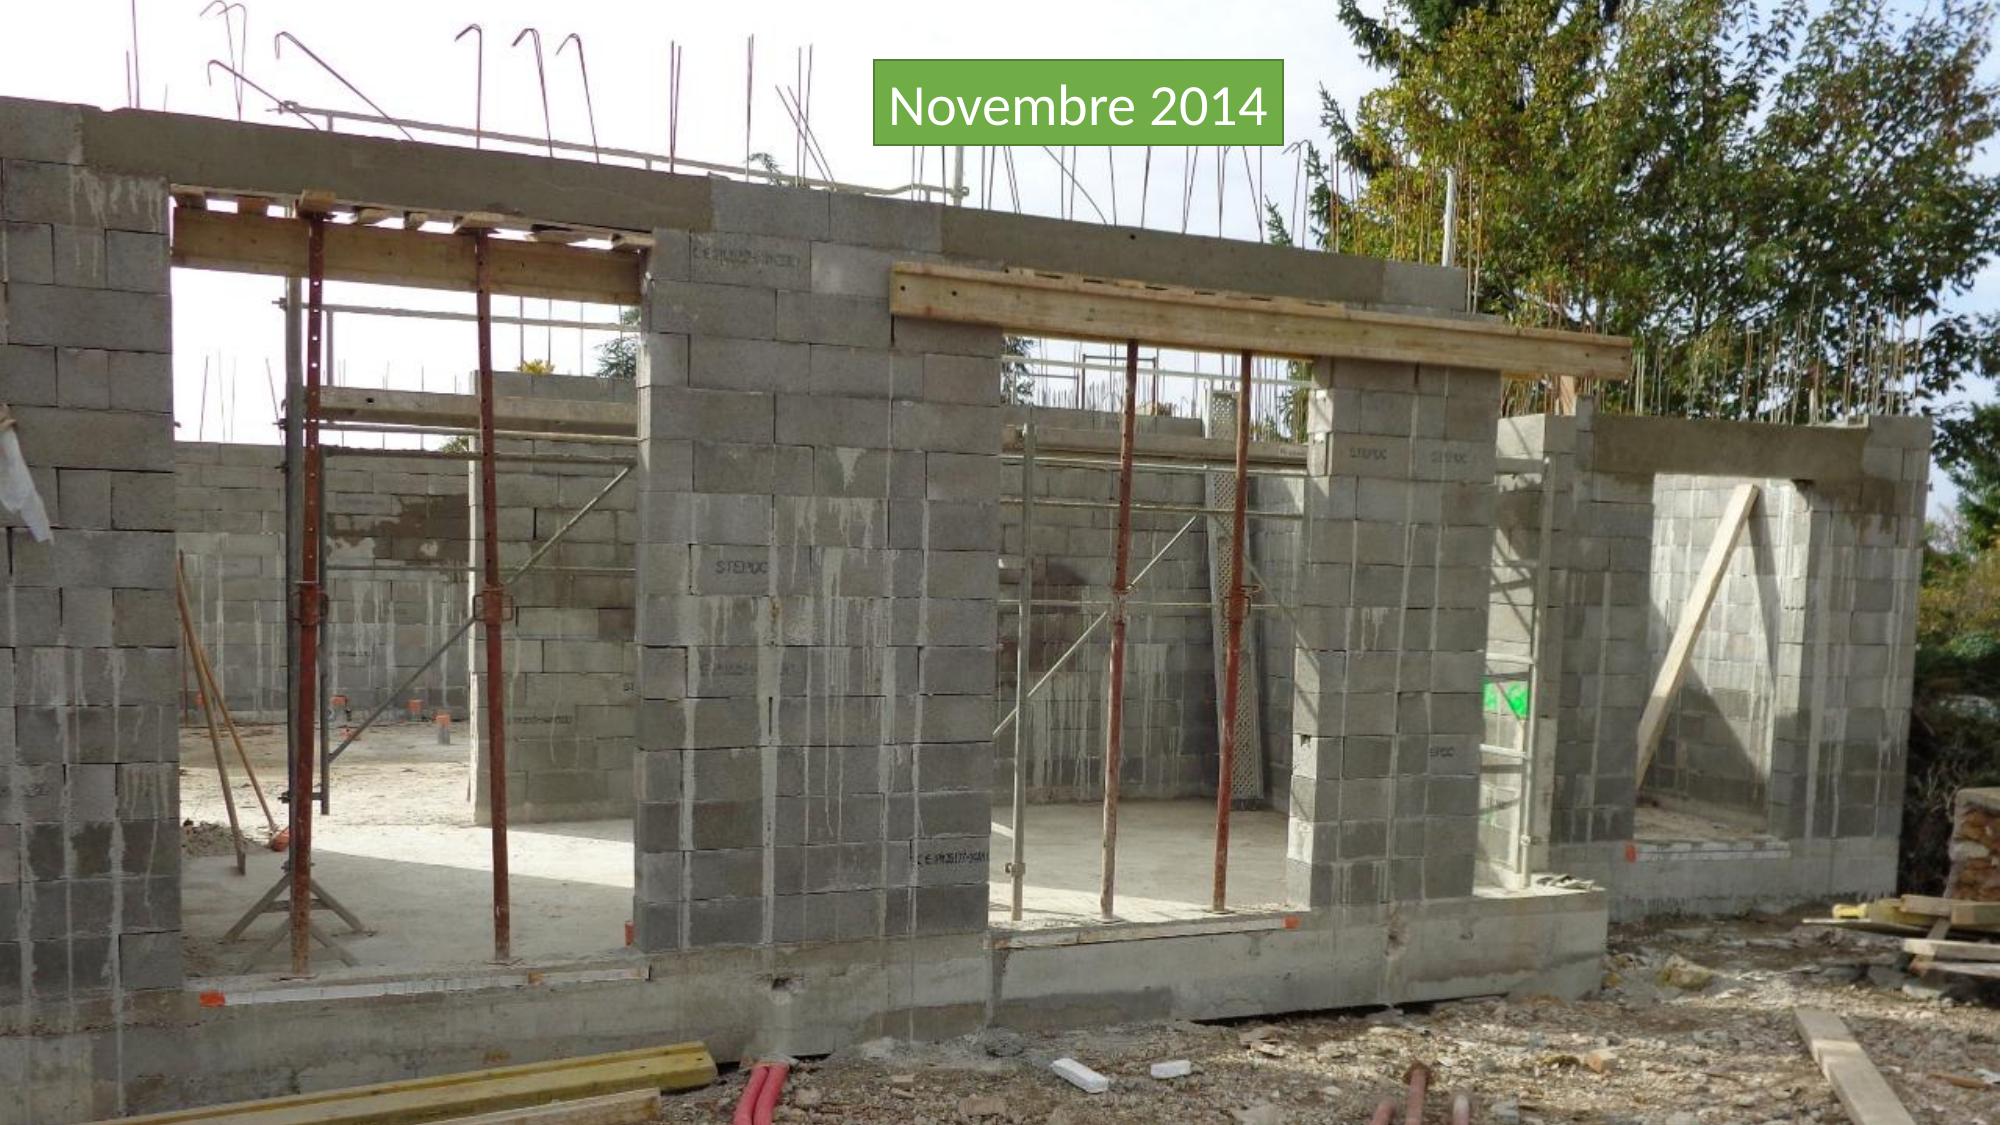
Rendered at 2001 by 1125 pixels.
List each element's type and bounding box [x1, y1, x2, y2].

list [0, 0, 2000, 1125]
